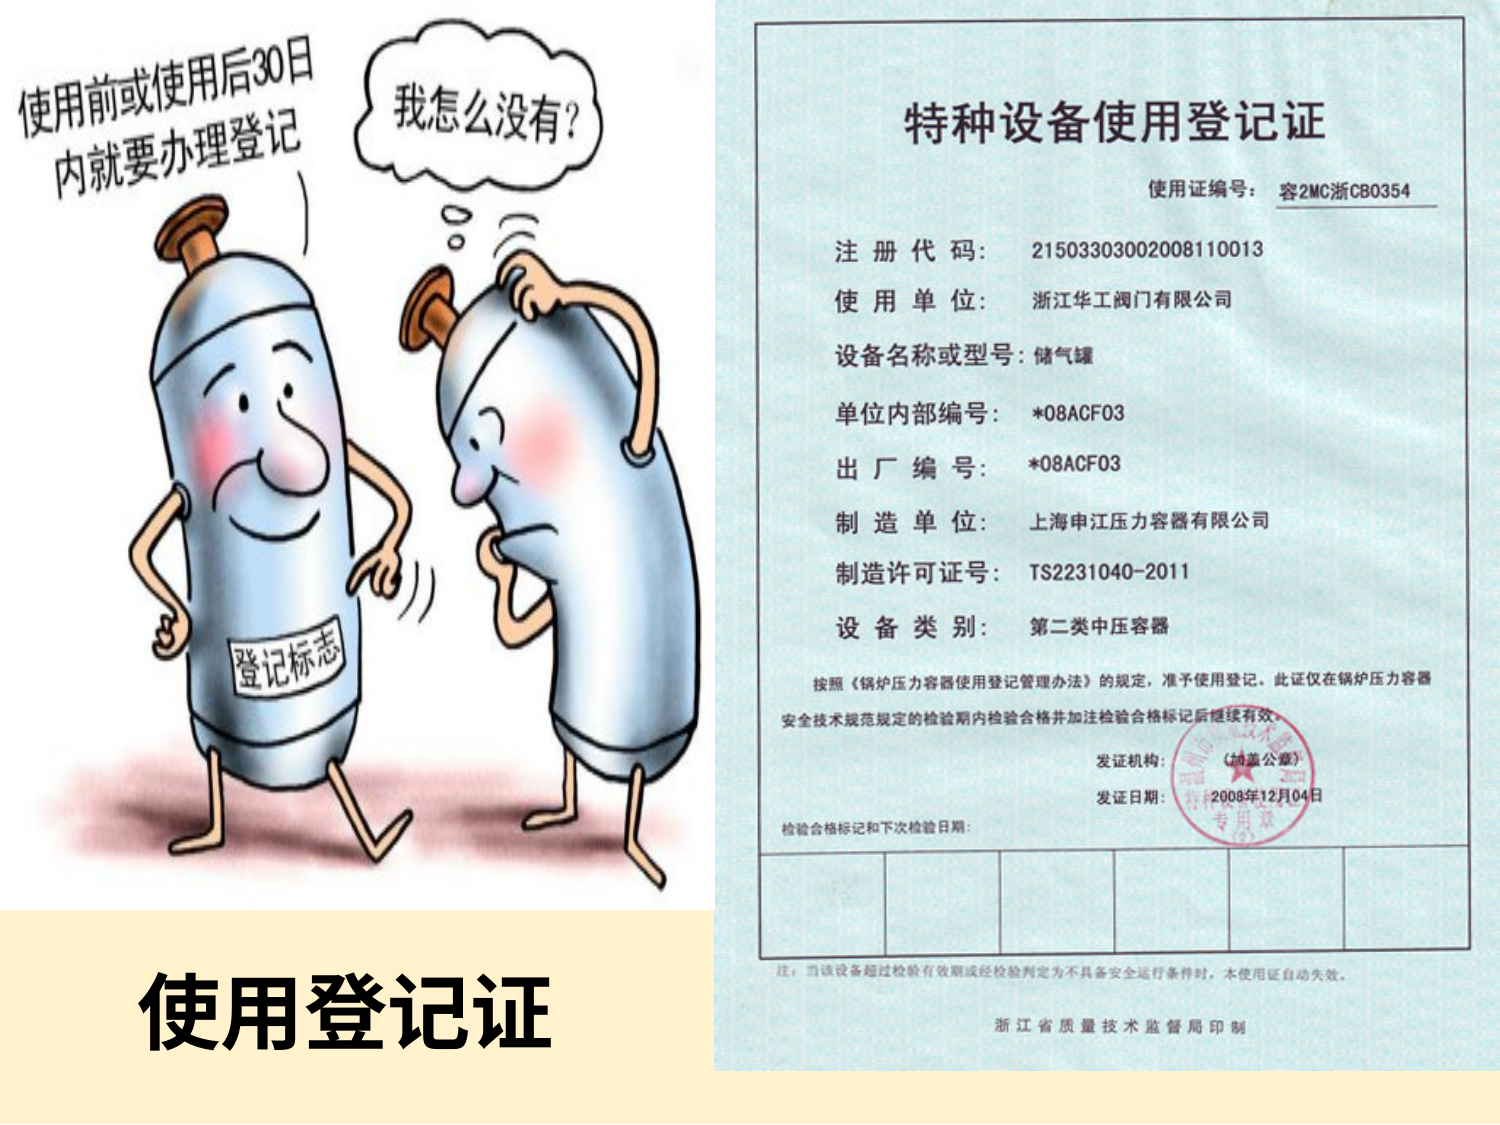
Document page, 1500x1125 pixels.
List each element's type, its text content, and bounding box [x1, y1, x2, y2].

text_box 使用登记证 [88, 952, 609, 1068]
picture [0, 0, 1500, 1125]
